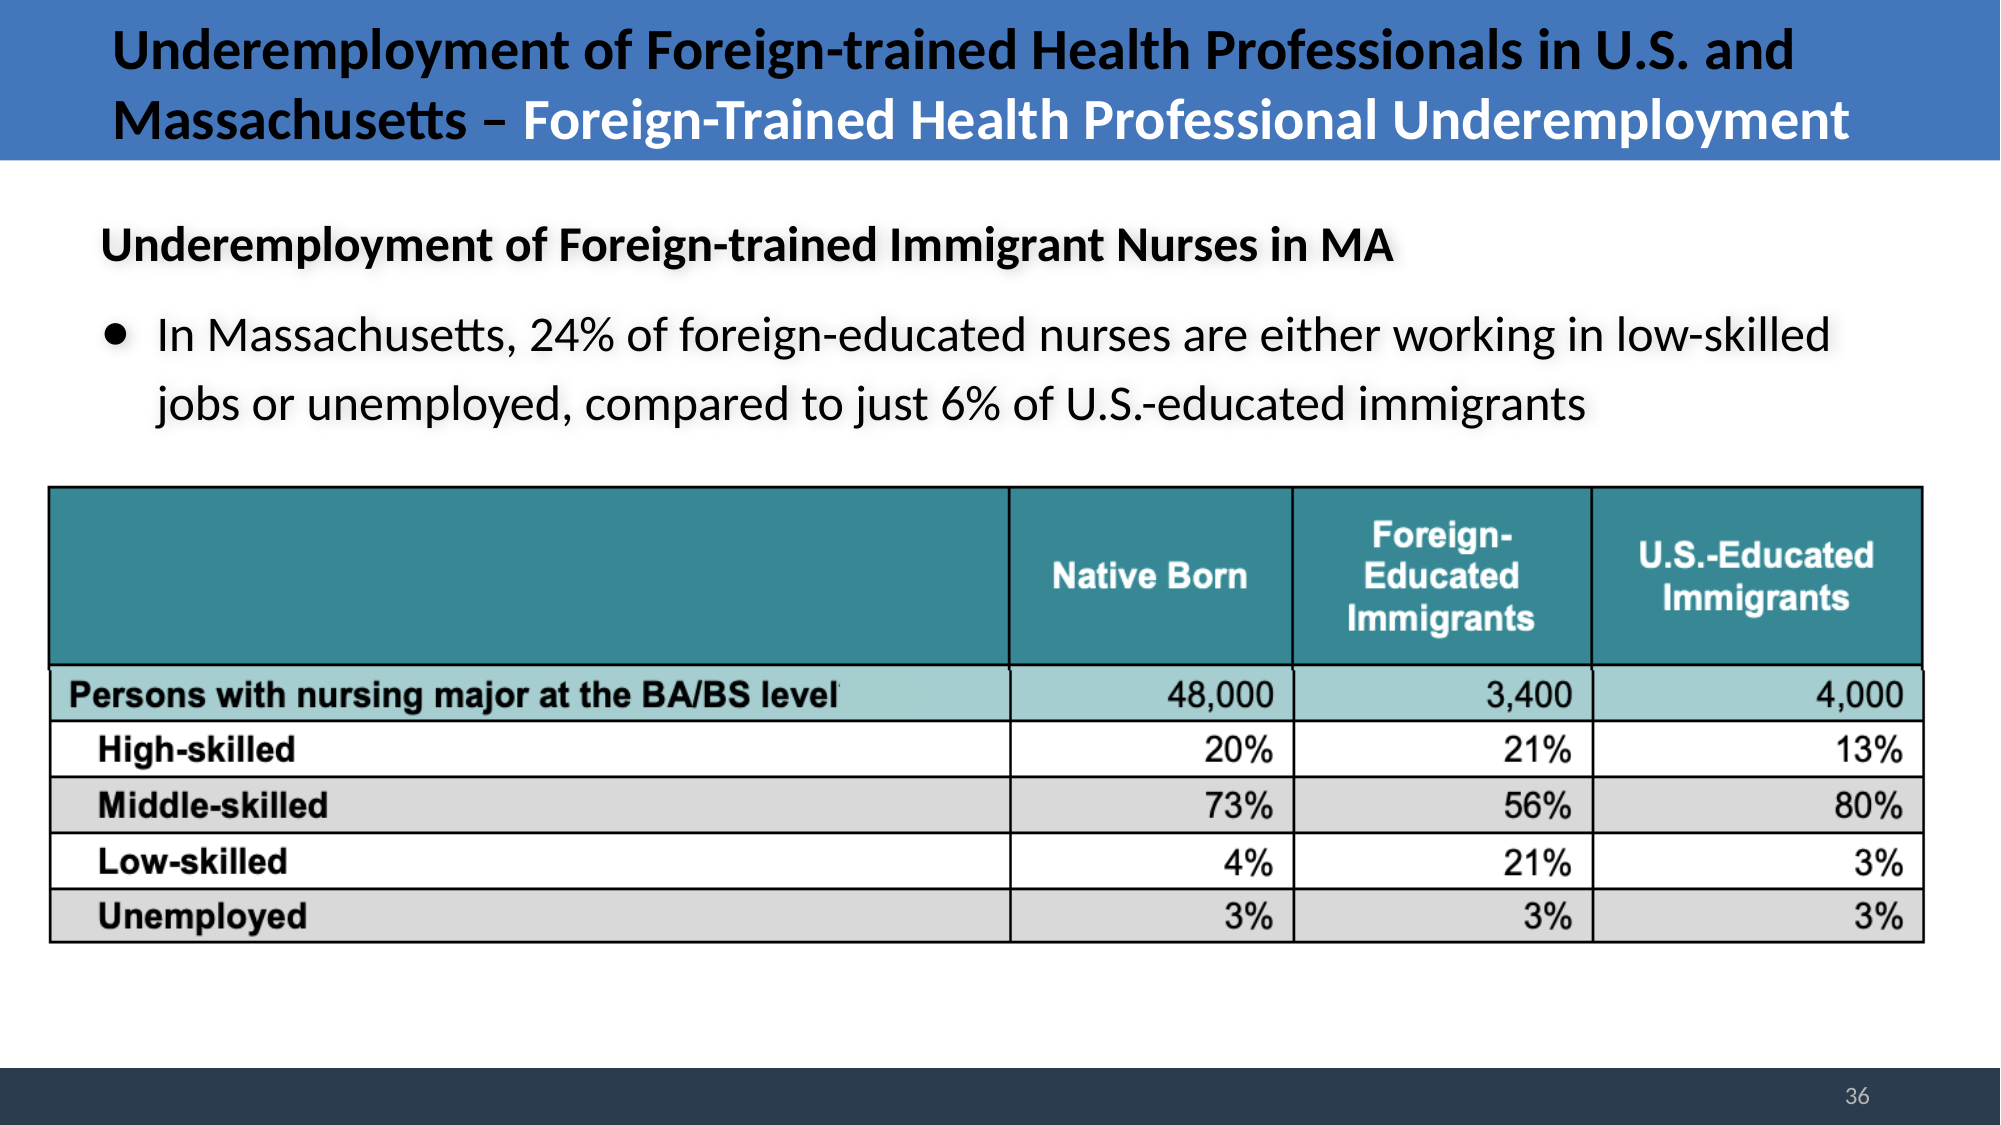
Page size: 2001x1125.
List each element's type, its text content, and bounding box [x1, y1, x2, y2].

list Underemployment of Foreign-trained Immigrant Nurses in MA In Massachusetts, 24% of foreign-educated nurses are either working in low-skilled jobs or unemployed, compared to just 6% of U.S.-educated immigrants [85, 204, 1886, 470]
picture [31, 470, 1951, 957]
slide_number 36 [1436, 1065, 1886, 1125]
title Underemployment of Foreign-trained Health Professionals in U.S. and Massachusetts – Foreign-Trained Health Professional Underemployment [97, 9, 1898, 153]
